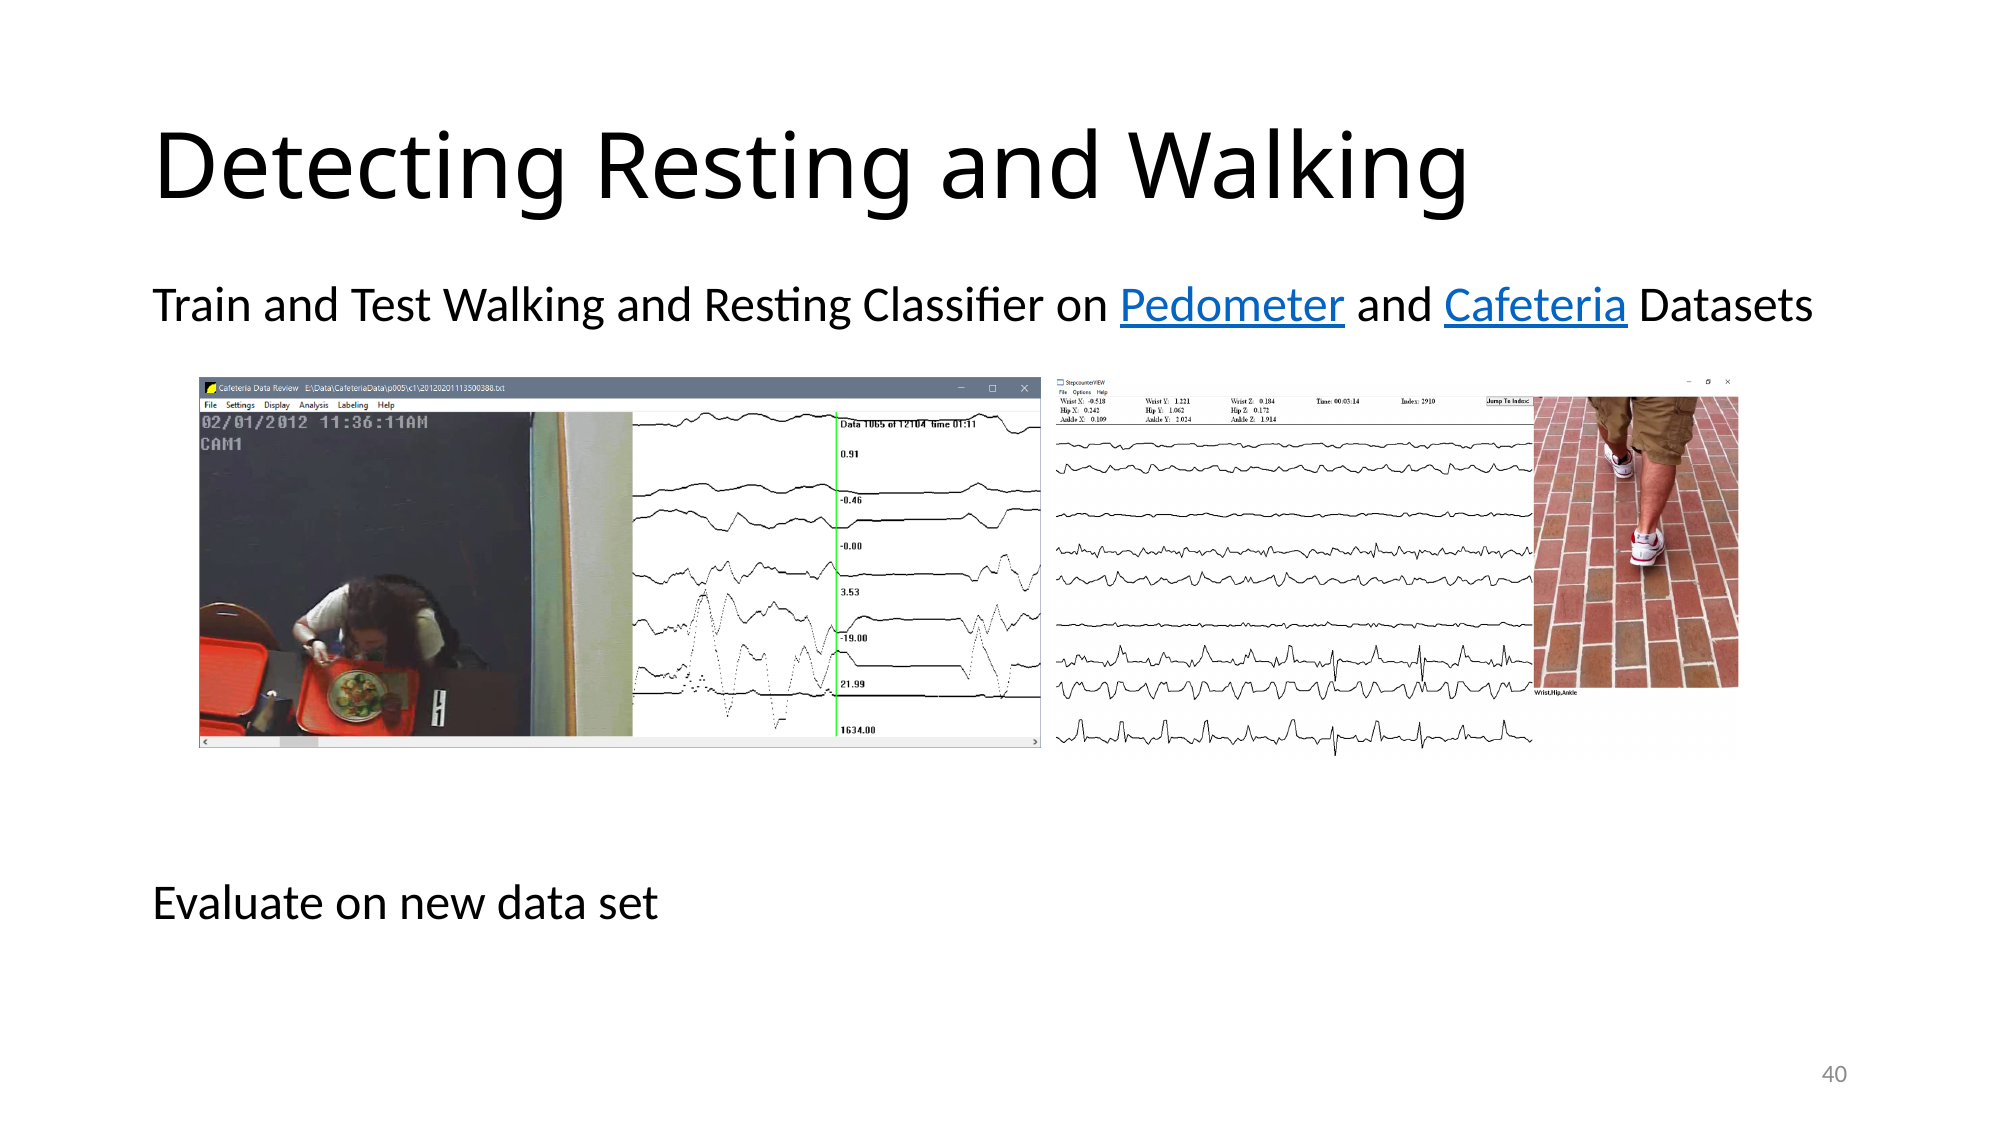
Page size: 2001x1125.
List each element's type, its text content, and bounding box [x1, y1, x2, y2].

title Detecting Resting and Walking [137, 59, 1863, 270]
picture [1056, 377, 1739, 759]
picture [199, 377, 1041, 748]
list Train and Test Walking and Resting Classifier on Pedometer and Cafeteria Datasets Evaluate on new data set [137, 270, 1863, 1024]
slide_number 40 [1412, 1042, 1863, 1103]
